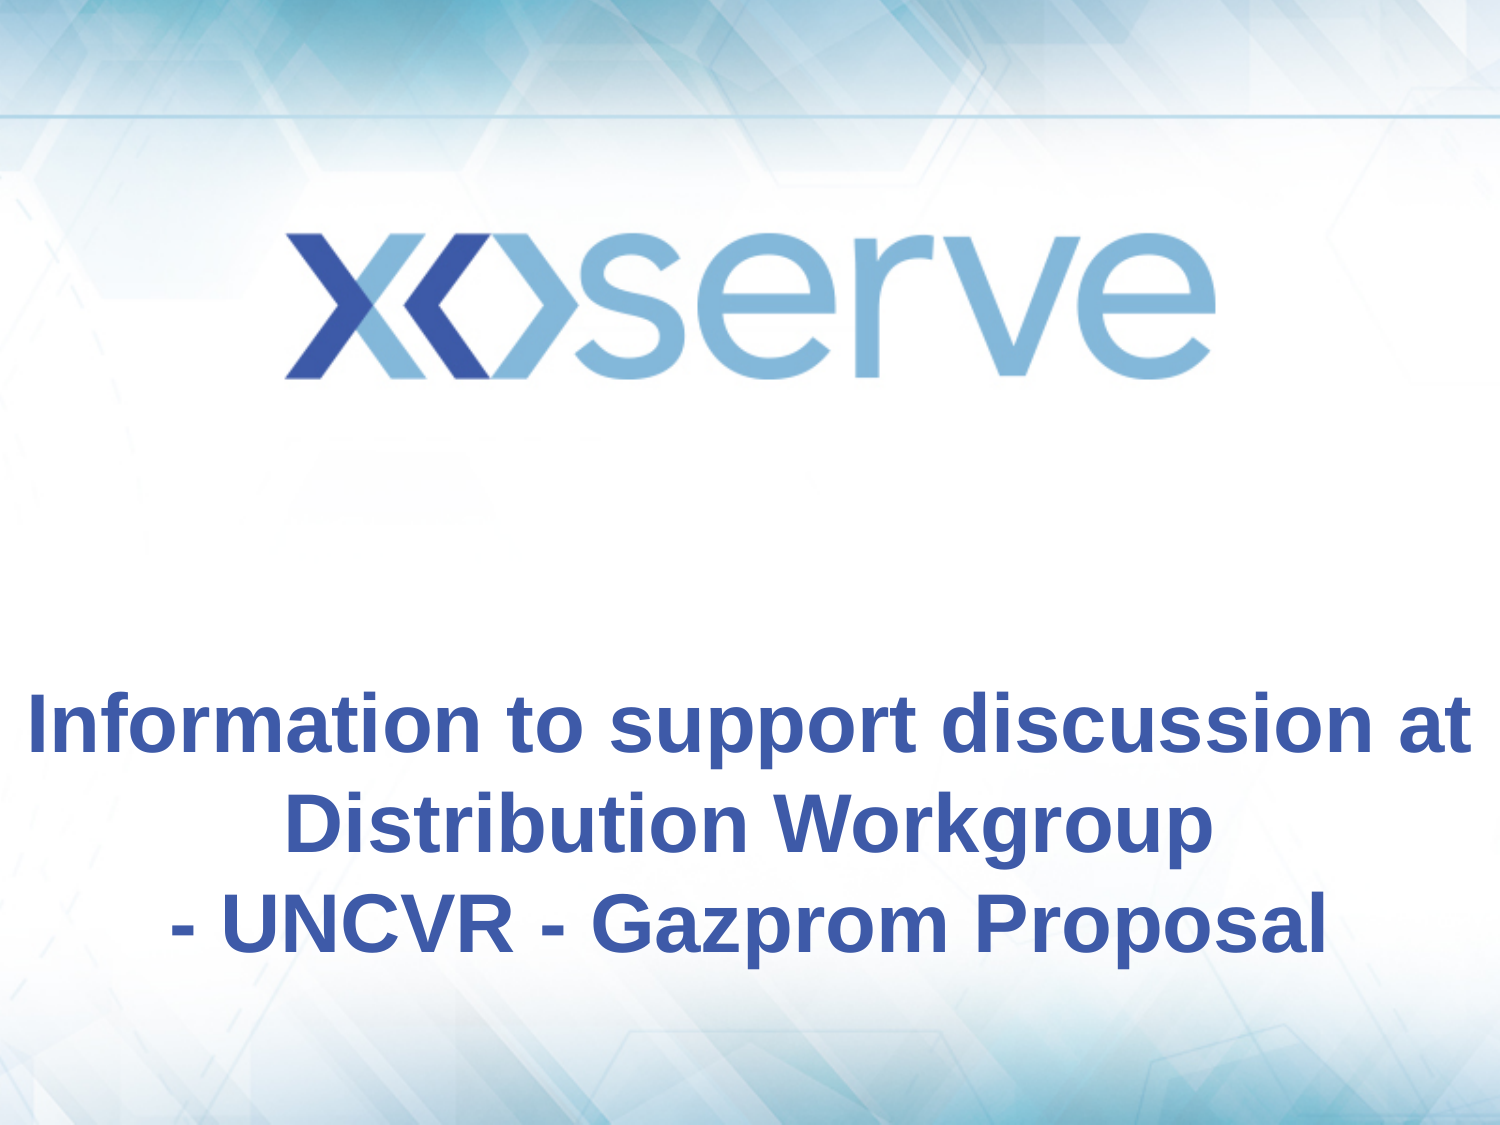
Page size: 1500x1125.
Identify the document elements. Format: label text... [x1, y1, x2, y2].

picture [0, 897, 1500, 1125]
title Information to support discussion at Distribution Workgroup - UNCVR - Gazprom Proposal [0, 668, 1500, 897]
picture [0, 0, 1500, 668]
